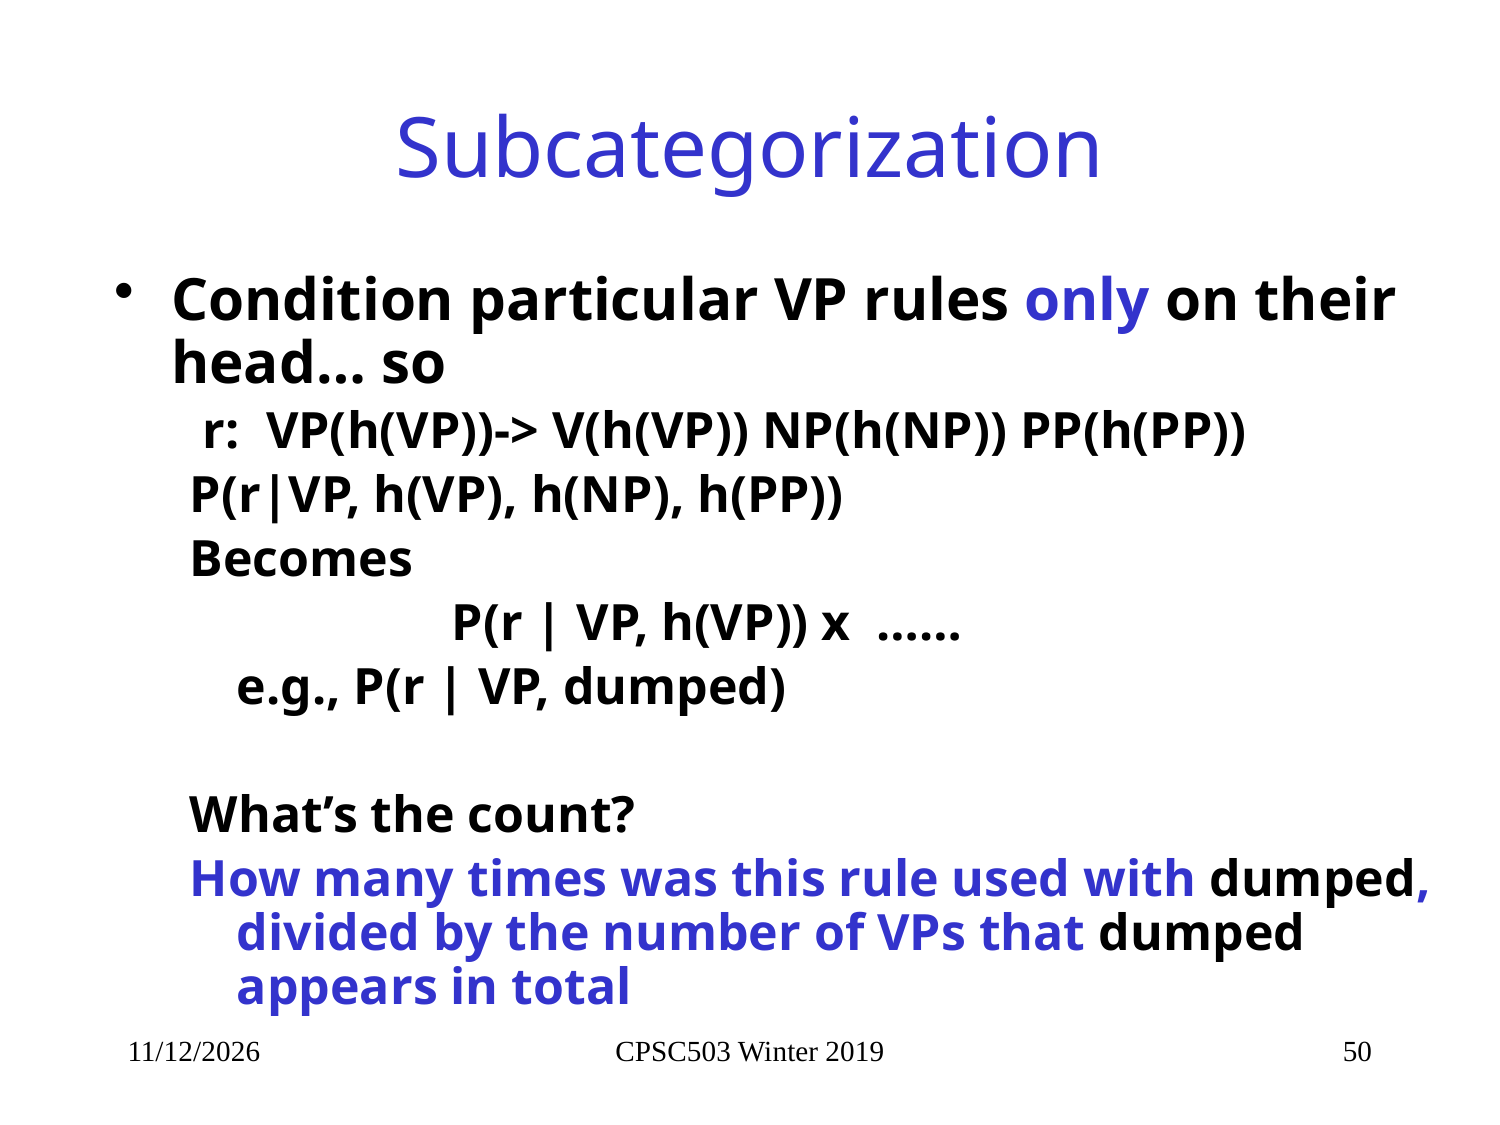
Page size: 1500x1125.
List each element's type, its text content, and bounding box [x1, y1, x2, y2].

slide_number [112, 1024, 426, 1101]
title Subcategorization [112, 49, 1388, 238]
list Condition particular VP rules only on their head… so r: VP(h(VP))-> V(h(VP)) NP(h(NP)) PP(h(PP)) P(r|VP, h(VP), h(NP), h(PP)) Becomes P(r | VP, h(VP)) x …… e.g., P(r | VP, dumped) What’s the count? How many times was this rule used with dumped, divided by the number of VPs that dumped appears in total [99, 262, 1451, 938]
slide_number 50 [1074, 1024, 1388, 1101]
footer CPSC503 Winter 2019 [512, 1024, 988, 1101]
